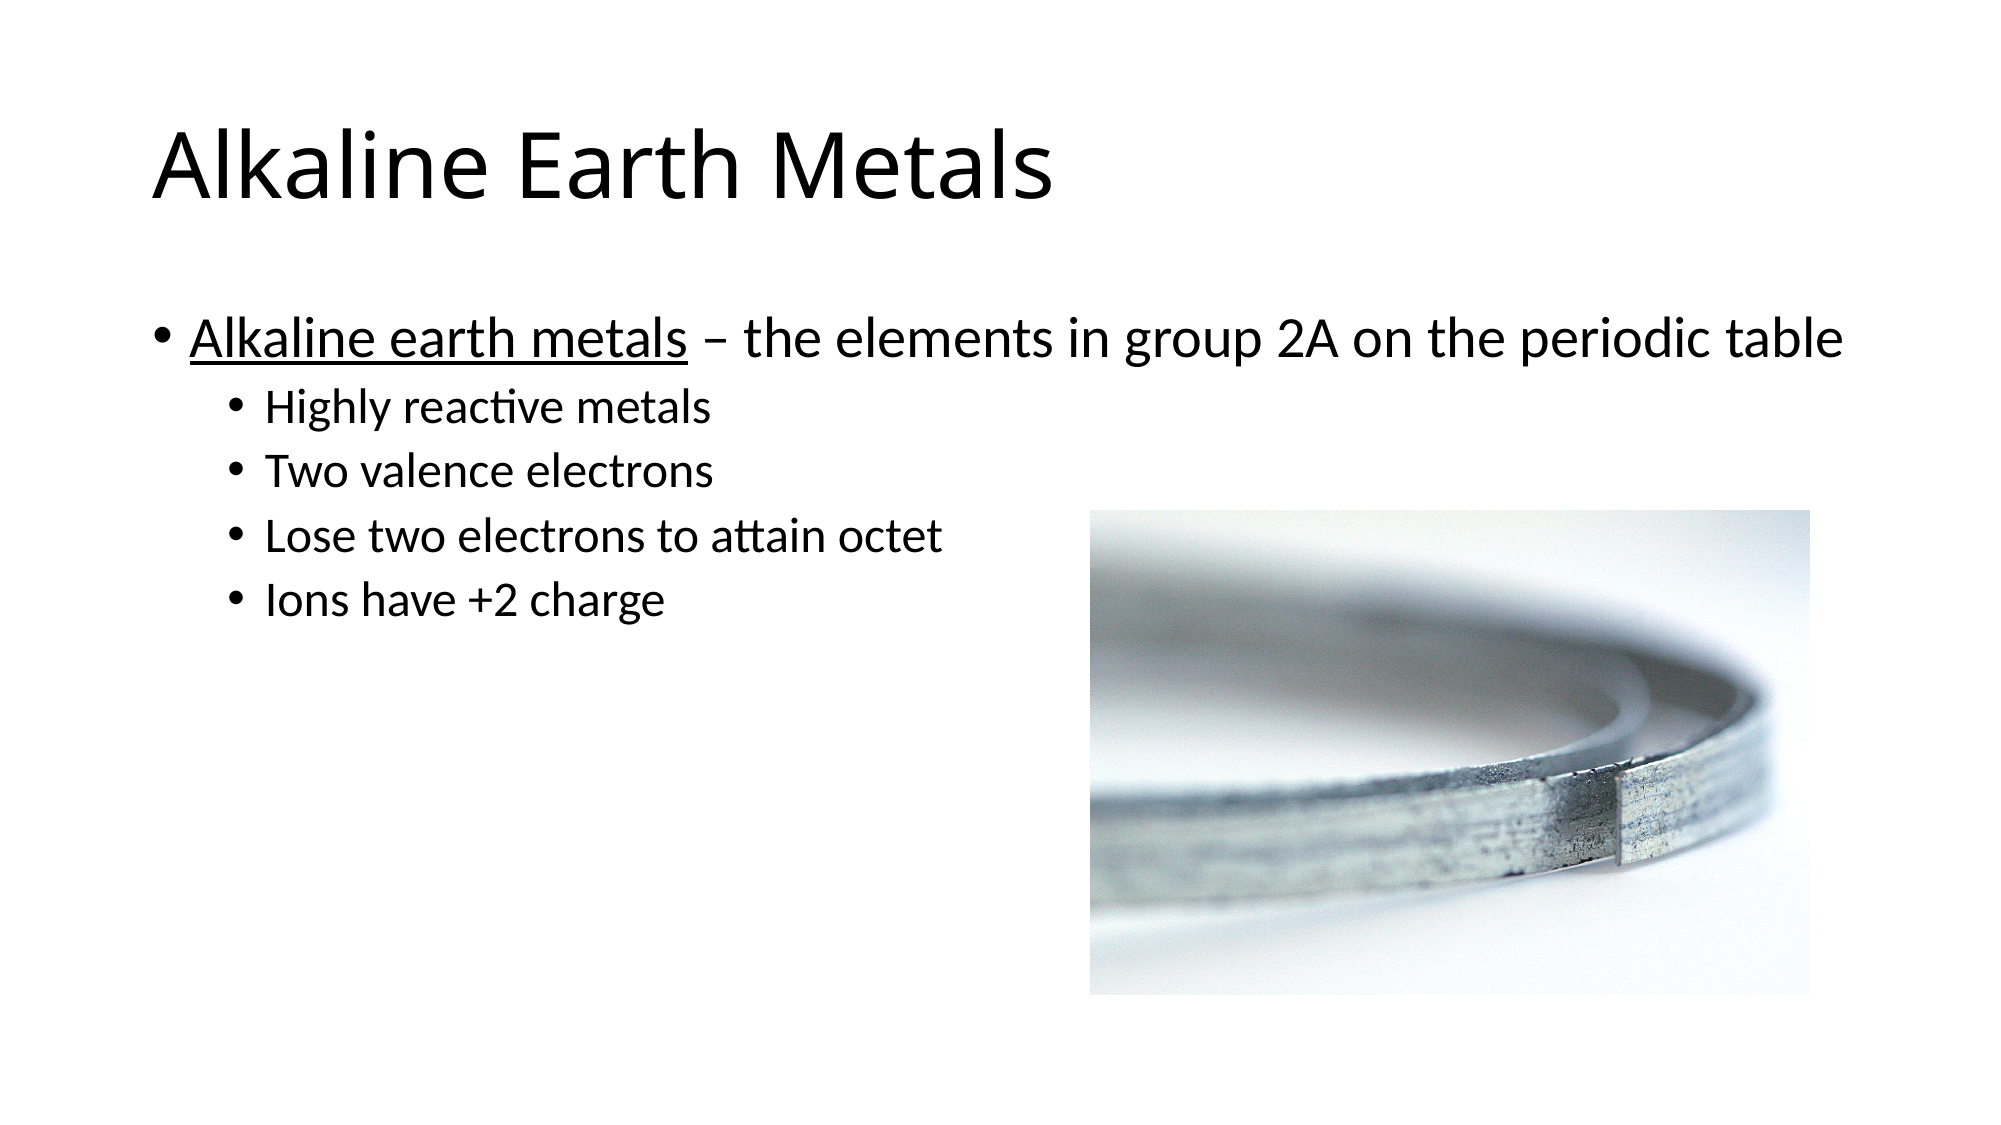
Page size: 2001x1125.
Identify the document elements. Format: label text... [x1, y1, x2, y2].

picture [1090, 510, 1810, 995]
title Alkaline Earth Metals [137, 59, 1863, 278]
list Alkaline earth metals – the elements in group 2A on the periodic table Highly reactive metals Two valence electrons Lose two electrons to attain octet Ions have +2 charge [137, 299, 1863, 1014]
